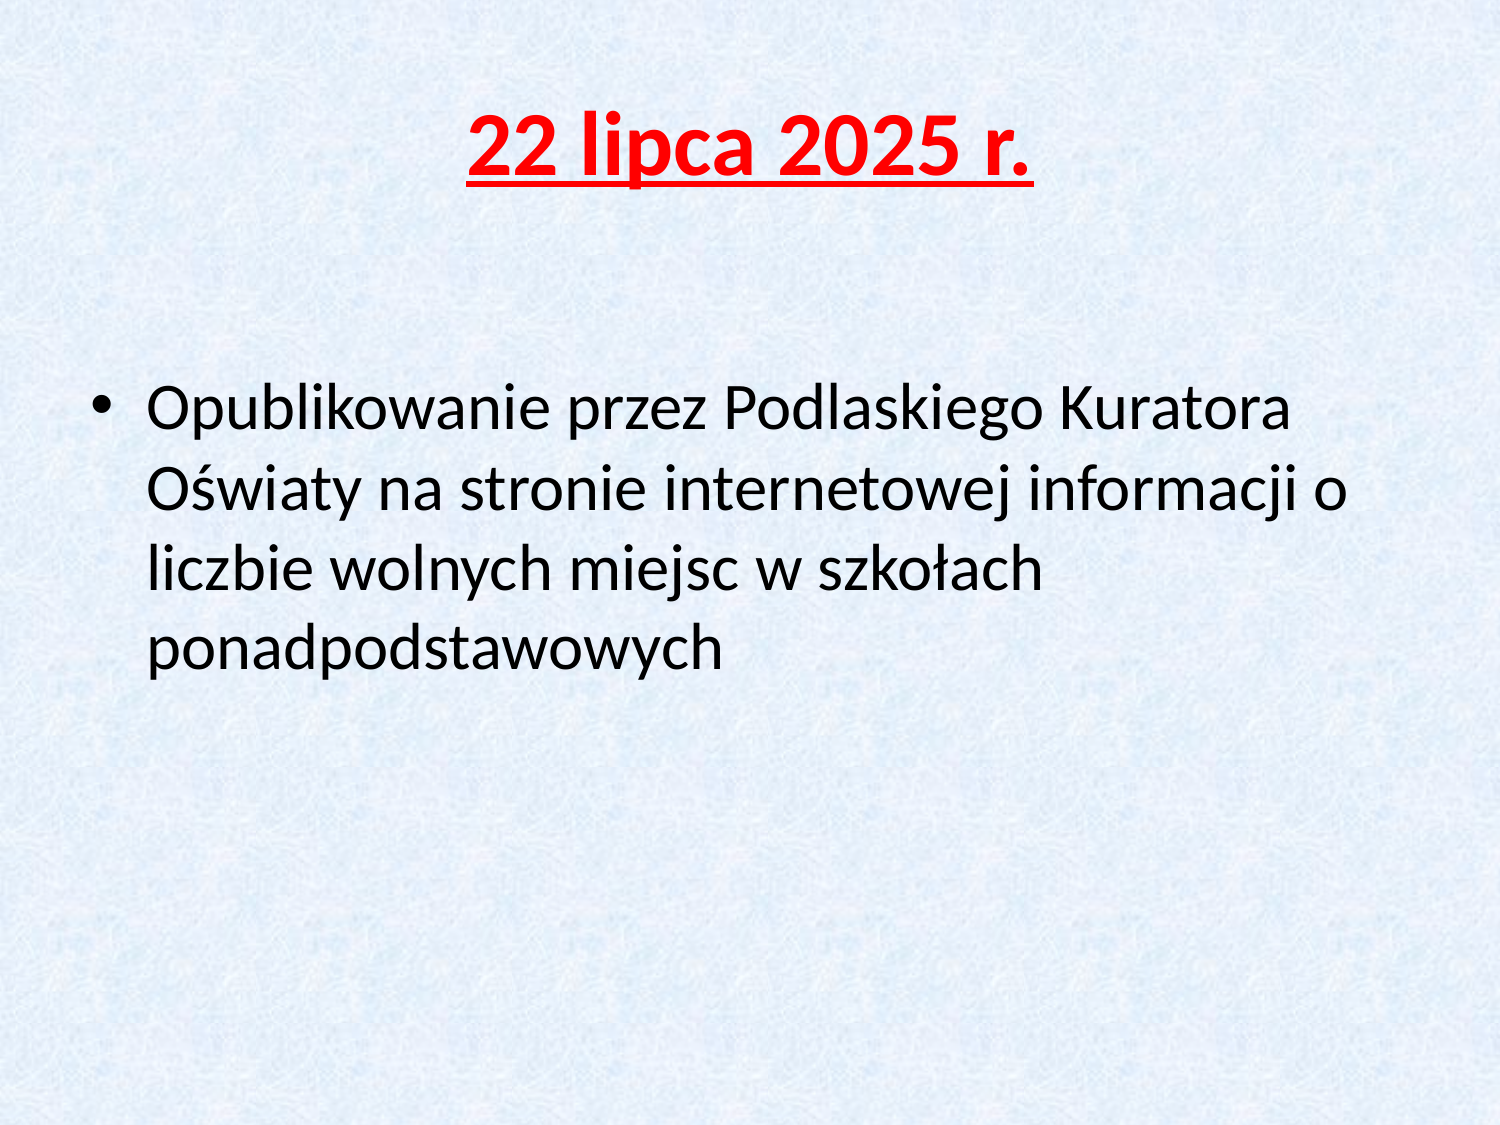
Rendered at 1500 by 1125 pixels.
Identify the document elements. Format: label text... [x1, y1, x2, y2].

list Opublikowanie przez Podlaskiego Kuratora Oświaty na stronie internetowej informacji o liczbie wolnych miejsc w szkołach ponadpodstawowych [75, 262, 1425, 1005]
title 22 lipca 2025 r. [75, 45, 1425, 233]
